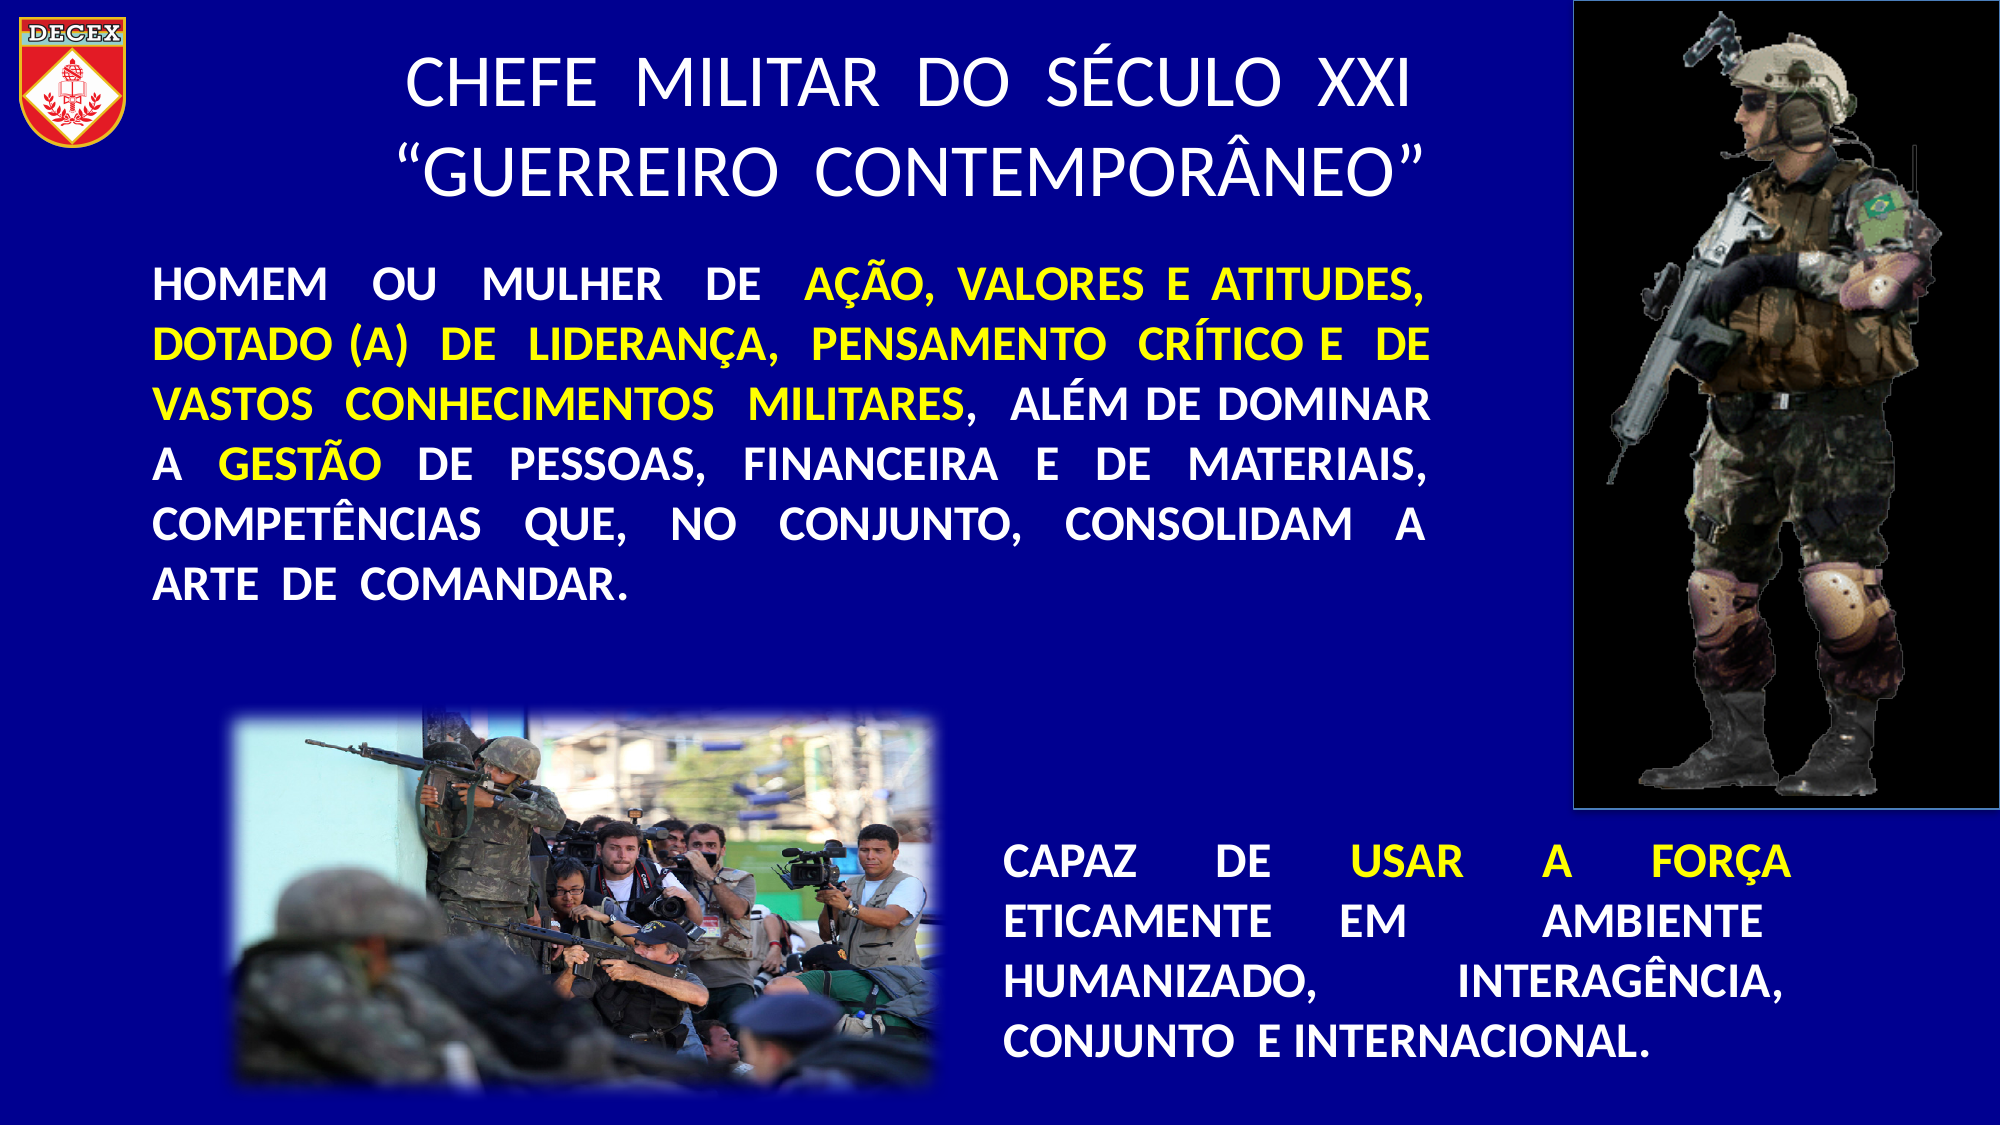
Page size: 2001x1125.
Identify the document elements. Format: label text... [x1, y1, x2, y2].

list HOMEM OU MULHER DE AÇÃO, VALORES E ATITUDES, DOTADO (A) DE LIDERANÇA, PENSAMENTO CRÍTICO E DE VASTOS CONHECIMENTOS MILITARES, ALÉM DE DOMINAR A GESTÃO DE PESSOAS, FINANCEIRA E DE MATERIAIS, COMPETÊNCIAS QUE, NO CONJUNTO, CONSOLIDAM A ARTE DE COMANDAR. [137, 242, 1463, 645]
text_box CAPAZ DE USAR A FORÇA ETICAMENTE EM AMBIENTE HUMANIZADO, INTERAGÊNCIA, CONJUNTO E INTERNACIONAL. [988, 820, 1847, 1125]
picture [1567, 10, 2000, 796]
picture [19, 17, 126, 148]
picture [215, 701, 949, 1104]
title CHEFE MILITAR DO SÉCULO XXI “GUERREIRO CONTEMPORÂNEO” [248, 23, 1562, 153]
text_box [1573, 0, 2000, 10]
text_box [1573, 803, 2000, 810]
